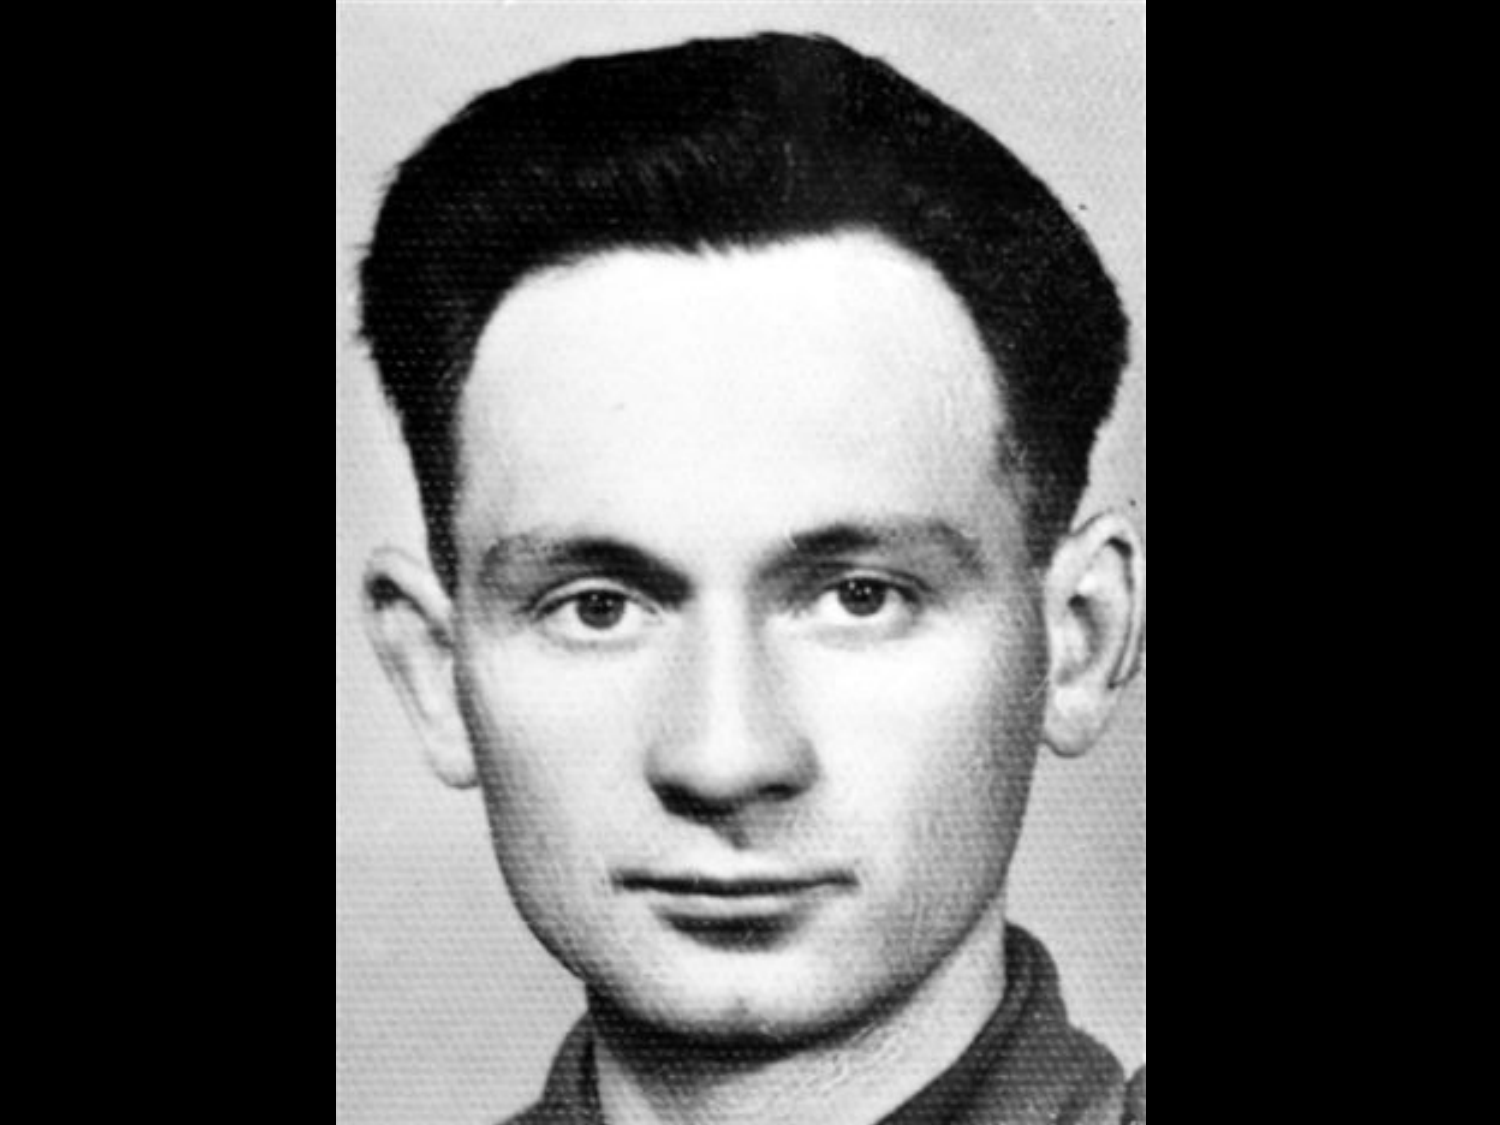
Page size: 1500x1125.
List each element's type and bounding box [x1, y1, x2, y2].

list [336, 0, 1146, 1125]
